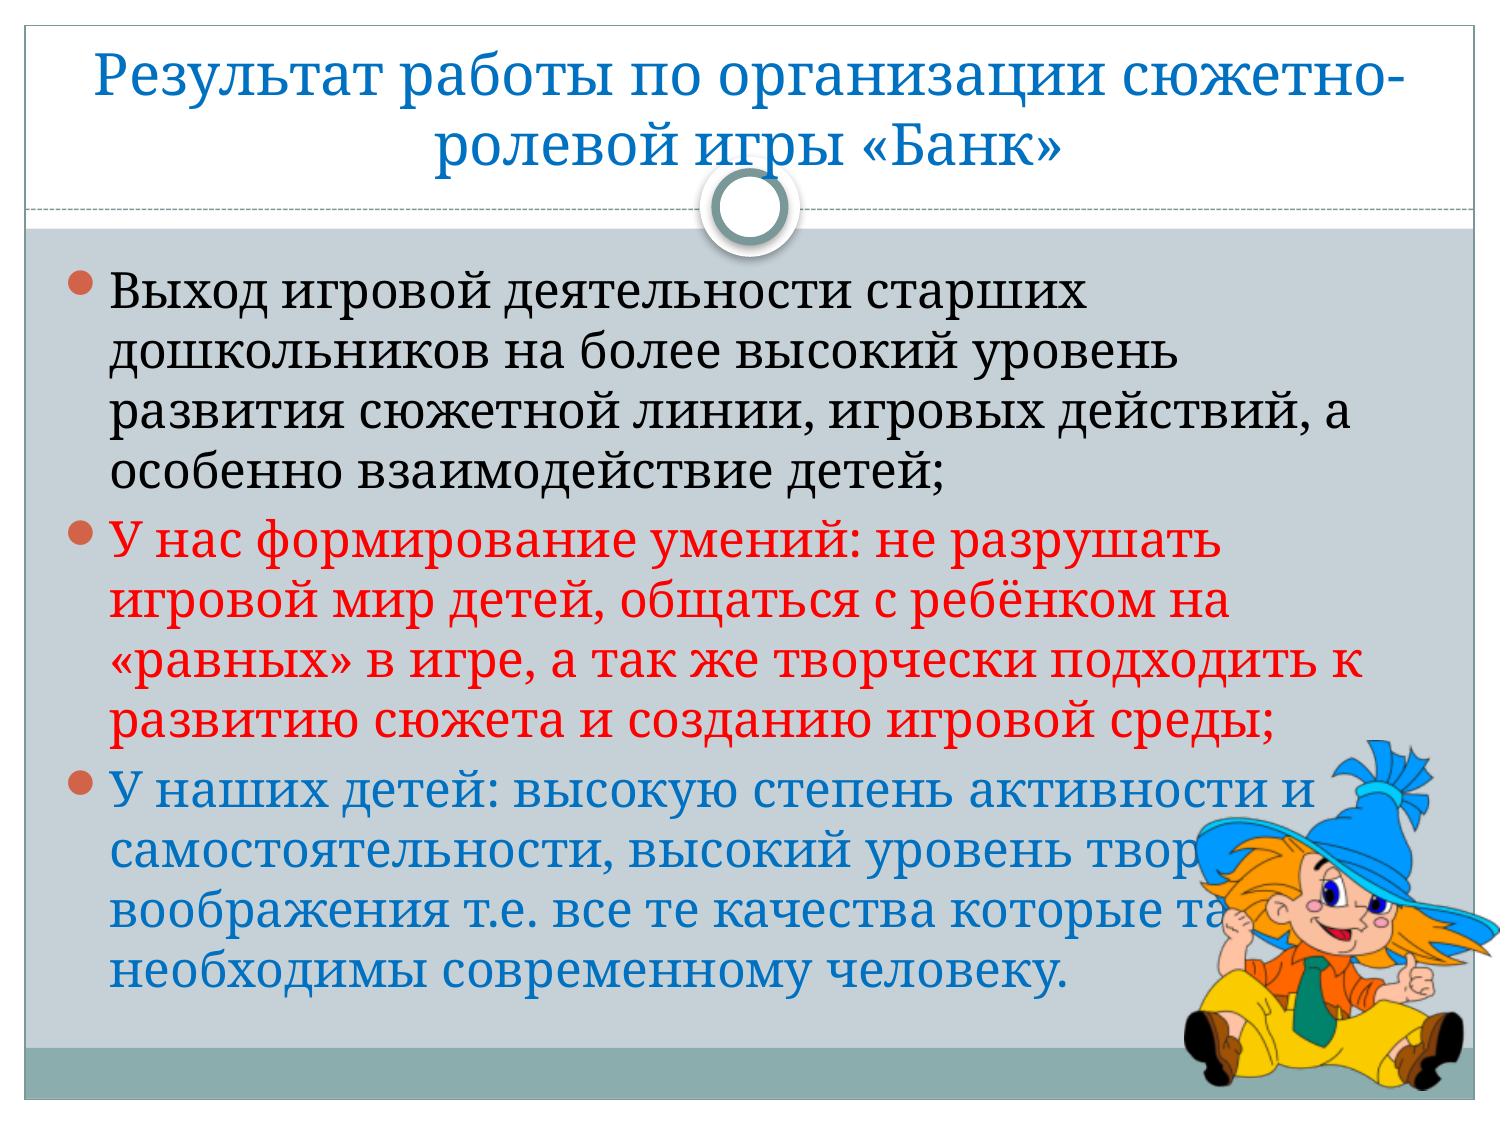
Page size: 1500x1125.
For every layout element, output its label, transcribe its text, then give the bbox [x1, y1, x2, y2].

title Результат работы по организации сюжетно-ролевой игры «Банк» [49, 37, 1450, 185]
picture [1184, 740, 1500, 1091]
list Выход игровой деятельности старших дошкольников на более высокий уровень развития сюжетной линии, игровых действий, а особенно взаимодействие детей; У нас формирование умений: не разрушать игровой мир детей, общаться с ребёнком на «равных» в игре, а так же творчески подходить к развитию сюжета и созданию игровой среды; У наших детей: высокую степень активности и самостоятельности, высокий уровень творческого воображения т.е. все те качества которые так необходимы современному человеку. [49, 250, 1445, 1001]
